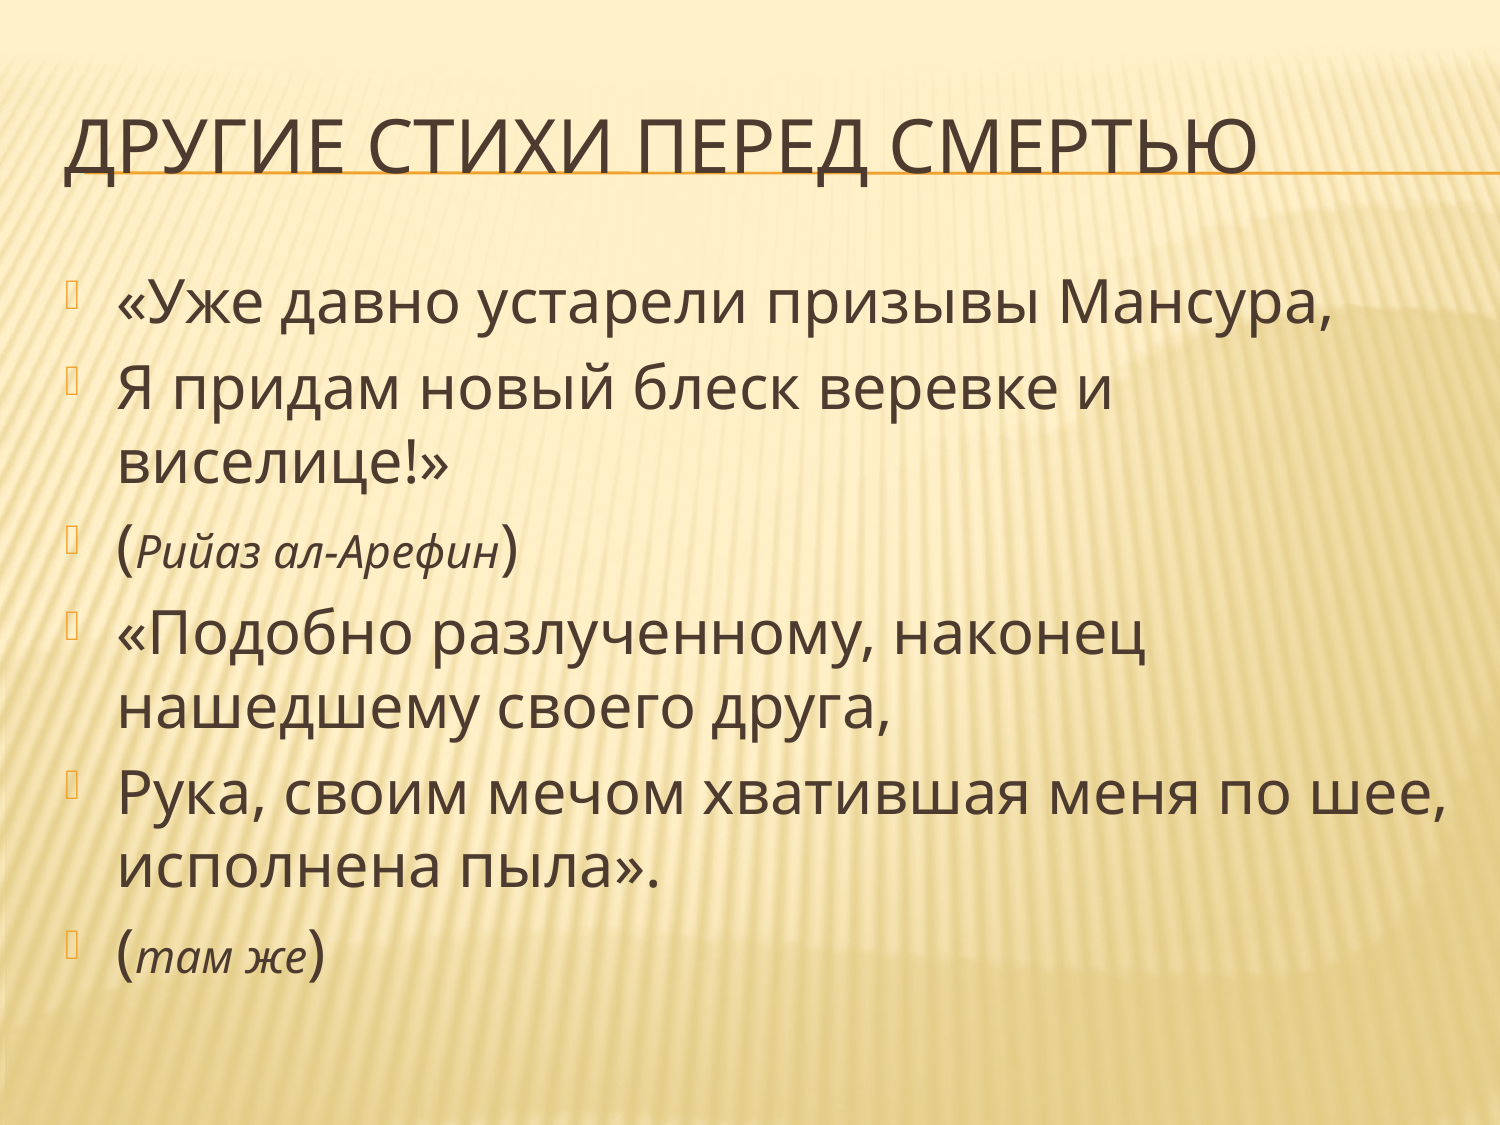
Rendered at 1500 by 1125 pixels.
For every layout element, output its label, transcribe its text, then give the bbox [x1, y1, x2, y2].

list «Уже давно устарели призывы Мансура, Я придам новый блеск веревке и виселице!» (Рийаз ал-Арефин) «Подобно разлученному, наконец нашедшему своего друга, Рука, своим мечом хватившая меня по шее, исполнена пыла». (там же) [50, 254, 1475, 998]
title Другие Стихи перед смертью [50, 75, 1475, 213]
